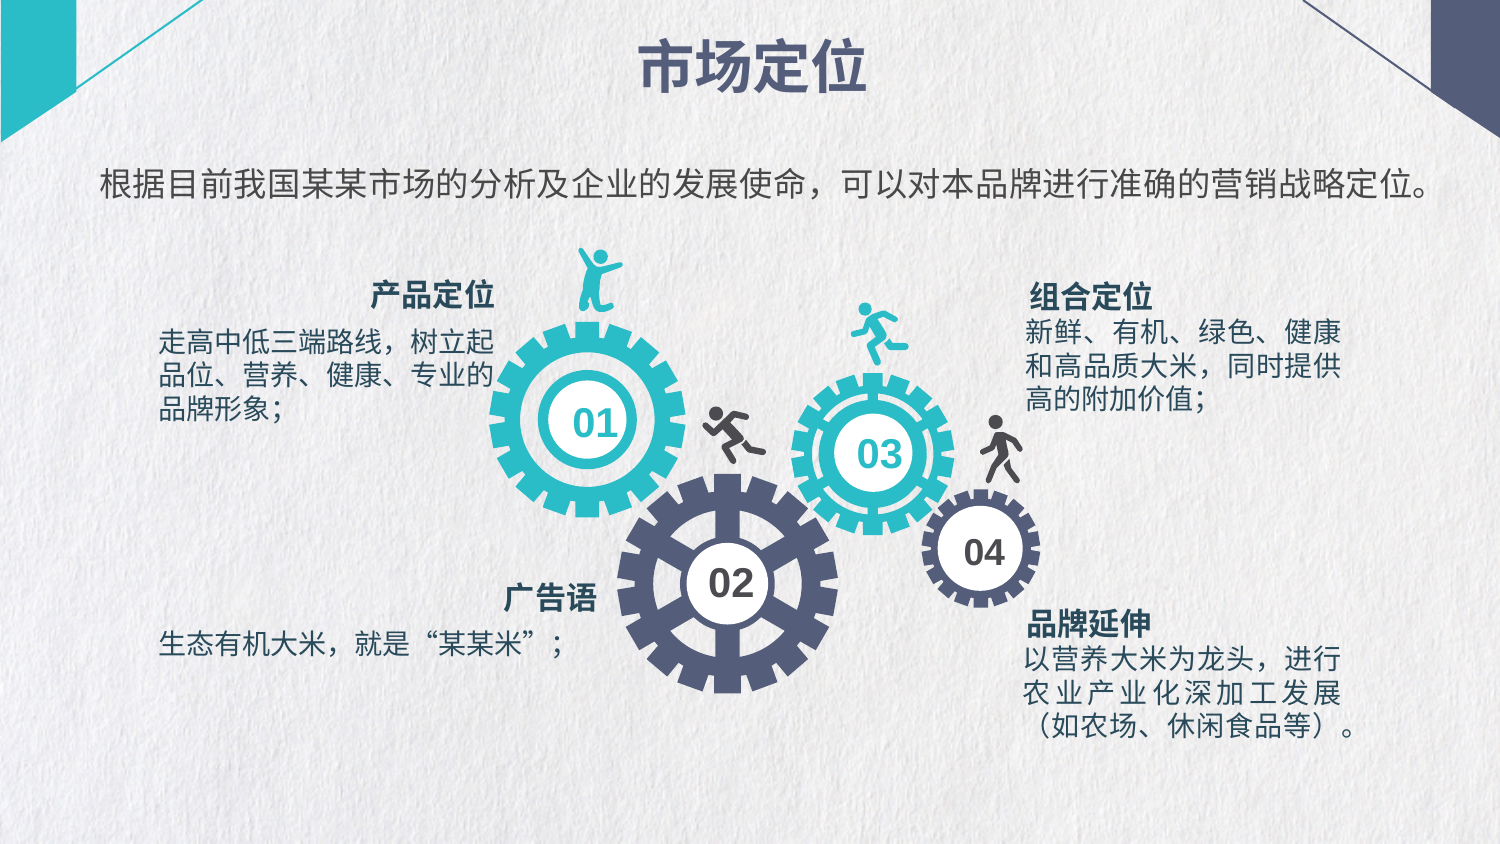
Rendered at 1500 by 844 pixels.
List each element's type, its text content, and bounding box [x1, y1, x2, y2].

picture [1307, 0, 1430, 87]
text_box 走高中低三端路线，树立起品位、营养、健康、专业的品牌形象； [143, 316, 489, 433]
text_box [489, 247, 1041, 694]
text_box 产品定位 [355, 268, 489, 316]
text_box 生态有机大米，就是“某某米”； [143, 619, 489, 669]
text_box 根据目前我国某某市场的分析及企业的发展使命，可以对本品牌进行准确的营销战略定位。 [84, 155, 1428, 210]
picture [77, 0, 198, 85]
text_box 品牌延伸 [1041, 597, 1167, 634]
text_box 组合定位 [1041, 269, 1170, 306]
text_box 以营养大米为龙头，进行农业产业化深加工发展（如农场、休闲食品等）。 [1007, 634, 1357, 750]
list 市场定位 [278, 31, 1226, 124]
text_box 新鲜、有机、绿色、健康和高品质大米，同时提供高的附加价值； [1041, 306, 1357, 423]
picture [0, 0, 1500, 844]
